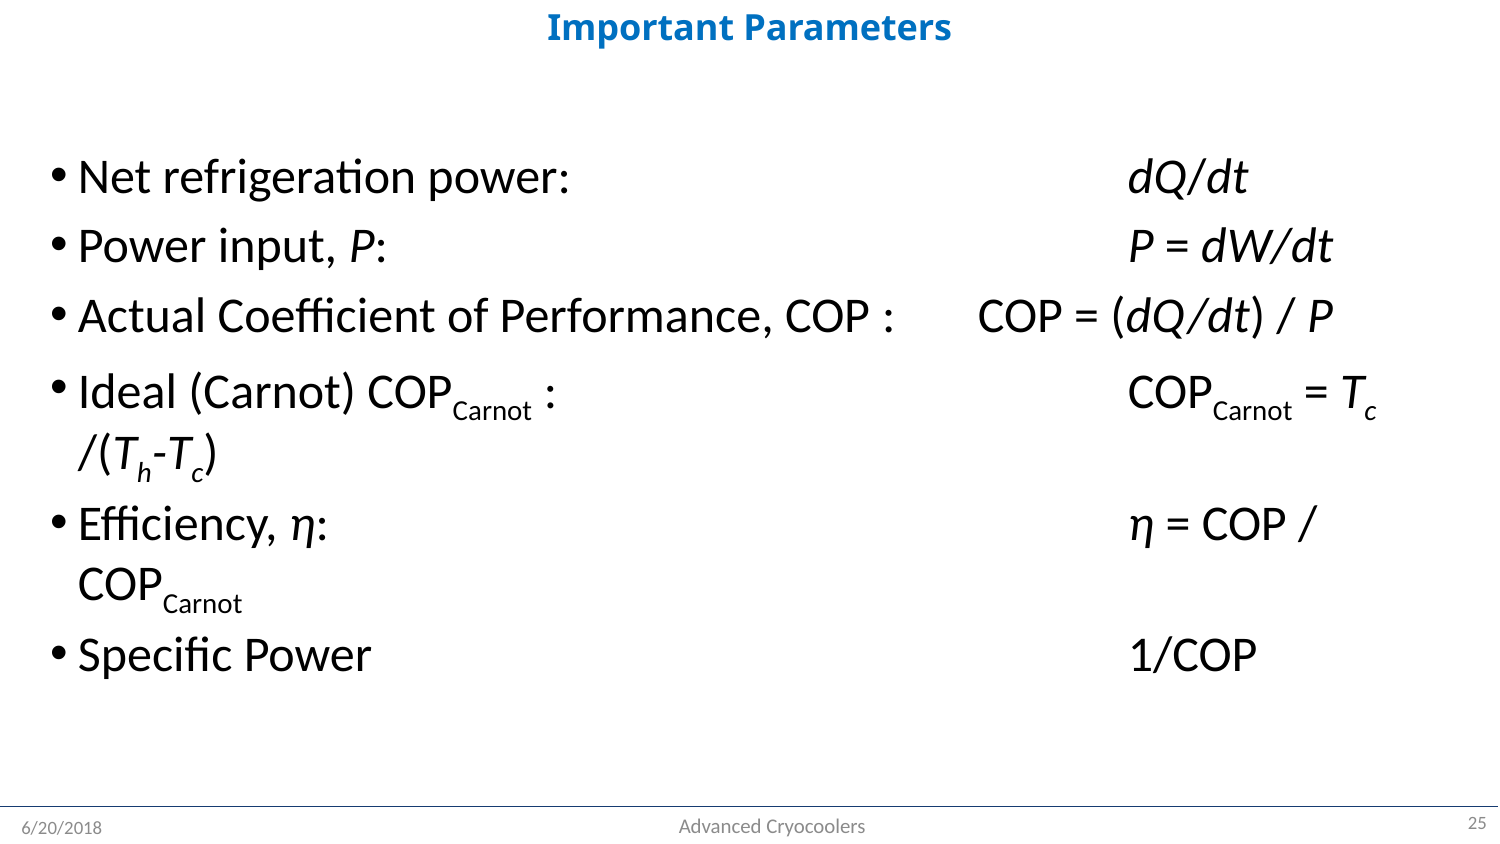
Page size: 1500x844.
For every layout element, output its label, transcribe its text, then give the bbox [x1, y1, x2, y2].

title Important Parameters [0, 1, 1500, 57]
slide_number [0, 809, 124, 844]
slide_number 25 [1454, 807, 1500, 844]
list Net refrigeration power: dQ/dt Power input, P: P = dW/dt Actual Coefficient of Performance, COP : COP = (dQ/dt) / P Ideal (Carnot) COPCarnot : COPCarnot = Tc /(Th-Tc) Efficiency, η: η = COP / COPCarnot Specific Power 1/COP [34, 142, 1464, 771]
footer Advanced Cryocoolers [504, 808, 1040, 842]
